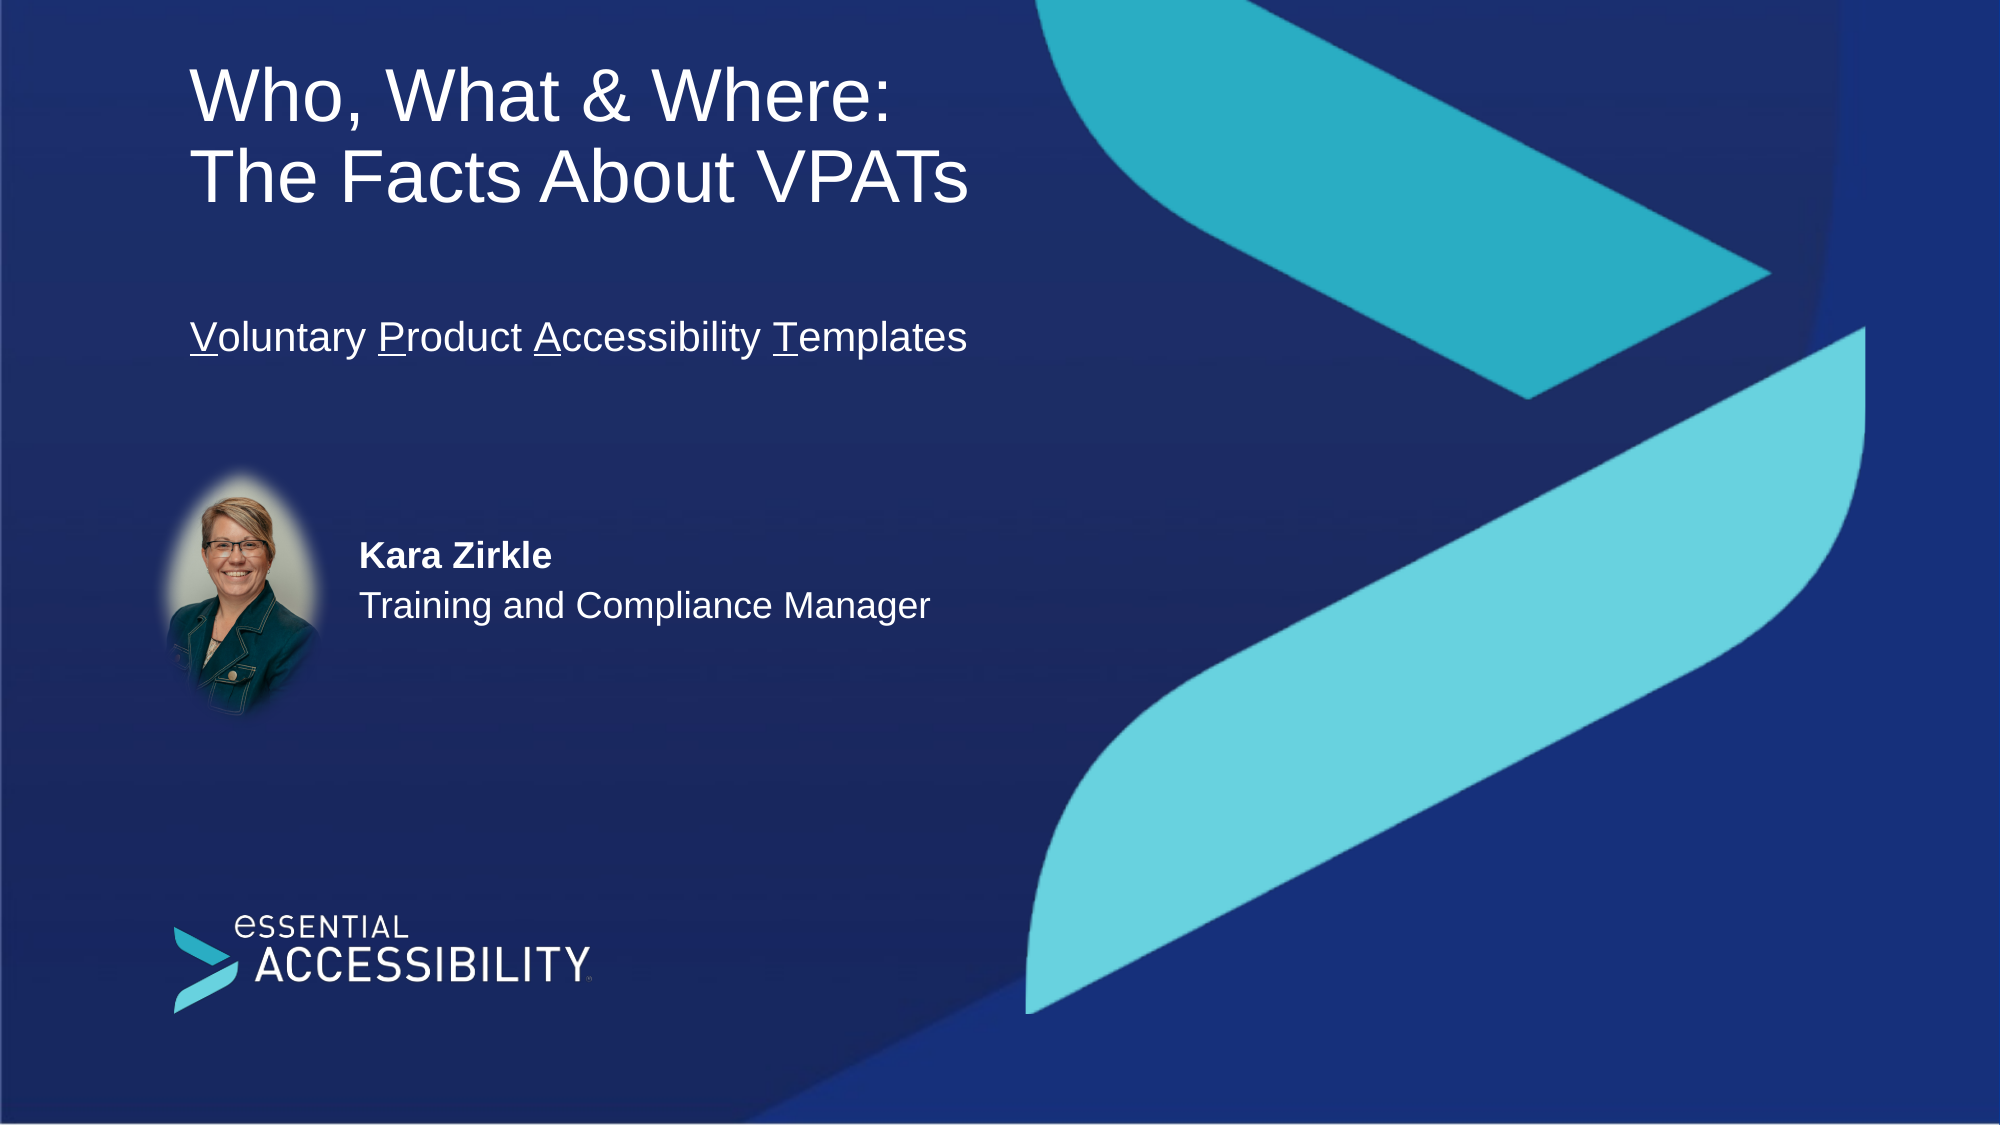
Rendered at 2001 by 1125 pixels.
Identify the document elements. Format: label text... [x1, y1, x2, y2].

picture [174, 915, 592, 1014]
subtitle Kara Zirkle Training and Compliance Manager [344, 519, 1085, 814]
title Who, What & Where: The Facts About VPATs Voluntary Product Accessibility Templates [174, 17, 1000, 369]
picture [148, 454, 335, 734]
